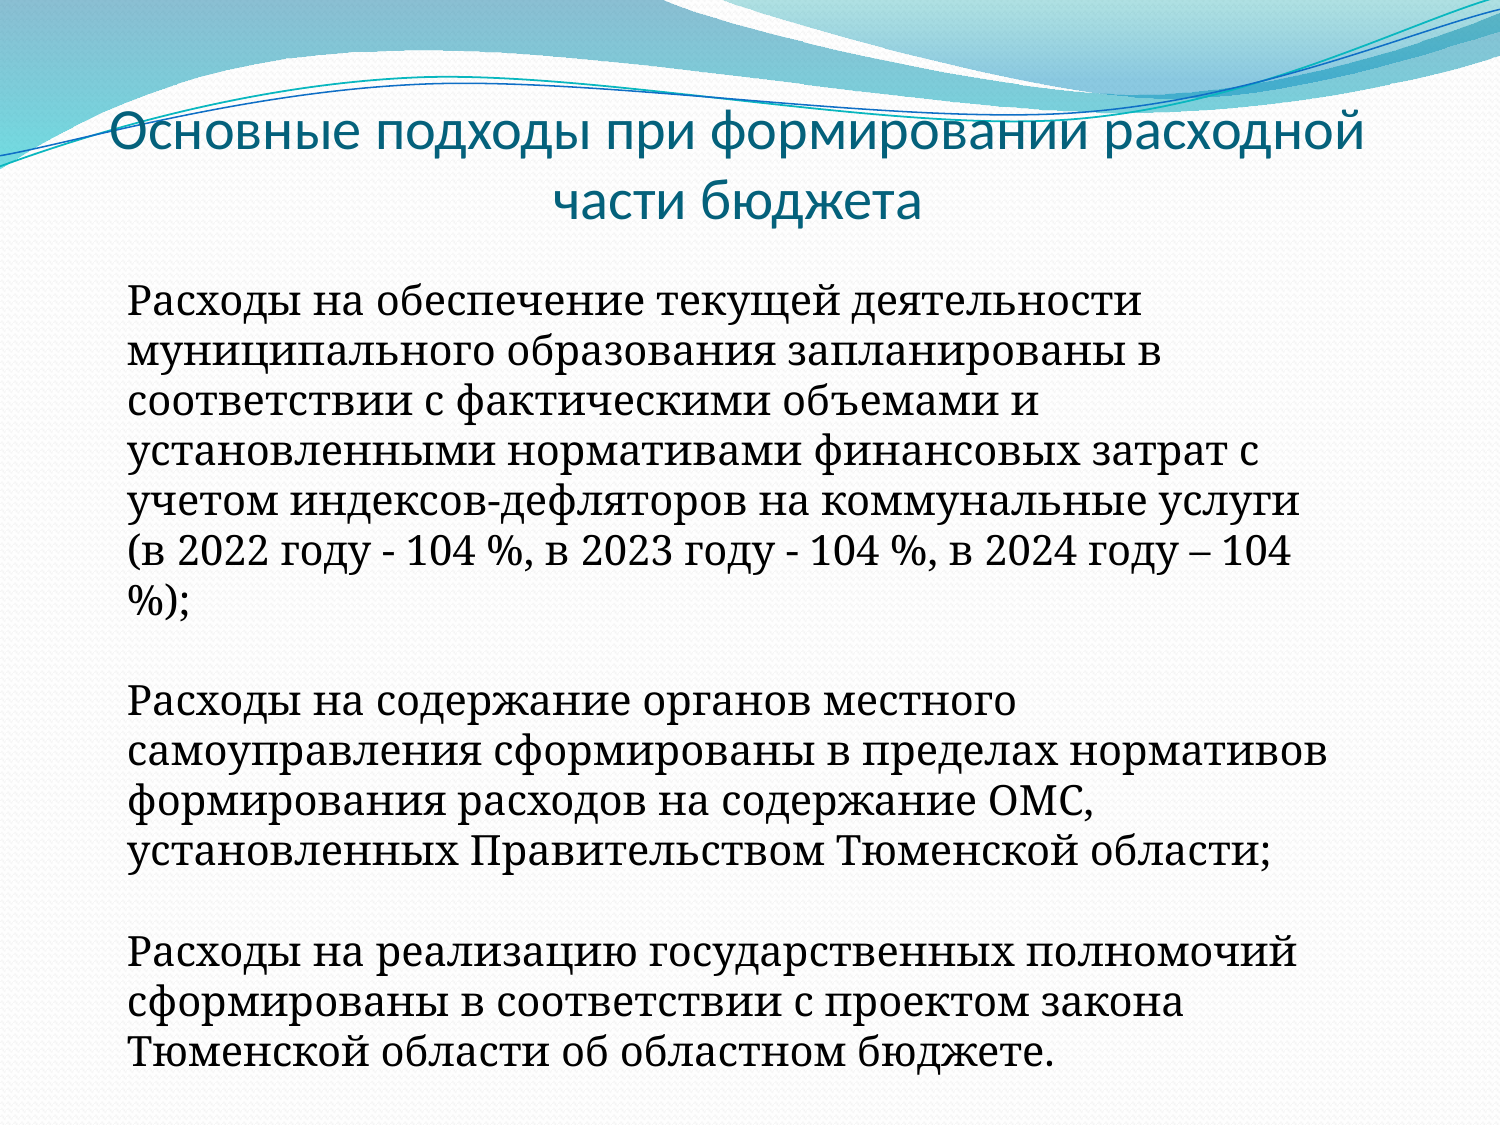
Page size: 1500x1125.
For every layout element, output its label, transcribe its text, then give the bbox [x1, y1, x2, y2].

title Основные подходы при формировании расходной части бюджета [69, 44, 1407, 232]
text_box Расходы на обеспечение текущей деятельности муниципального образования запланированы в соответствии с фактическими объемами и установленными нормативами финансовых затрат с учетом индексов-дефляторов на коммунальные услуги (в 2022 году - 104 %, в 2023 году - 104 %, в 2024 году – 104 %); Расходы на содержание органов местного самоуправления сформированы в пределах нормативов формирования расходов на содержание ОМС, установленных Правительством Тюменской области; Расходы на реализацию государственных полномочий сформированы в соответствии с проектом закона Тюменской области об областном бюджете. [112, 231, 1365, 1082]
